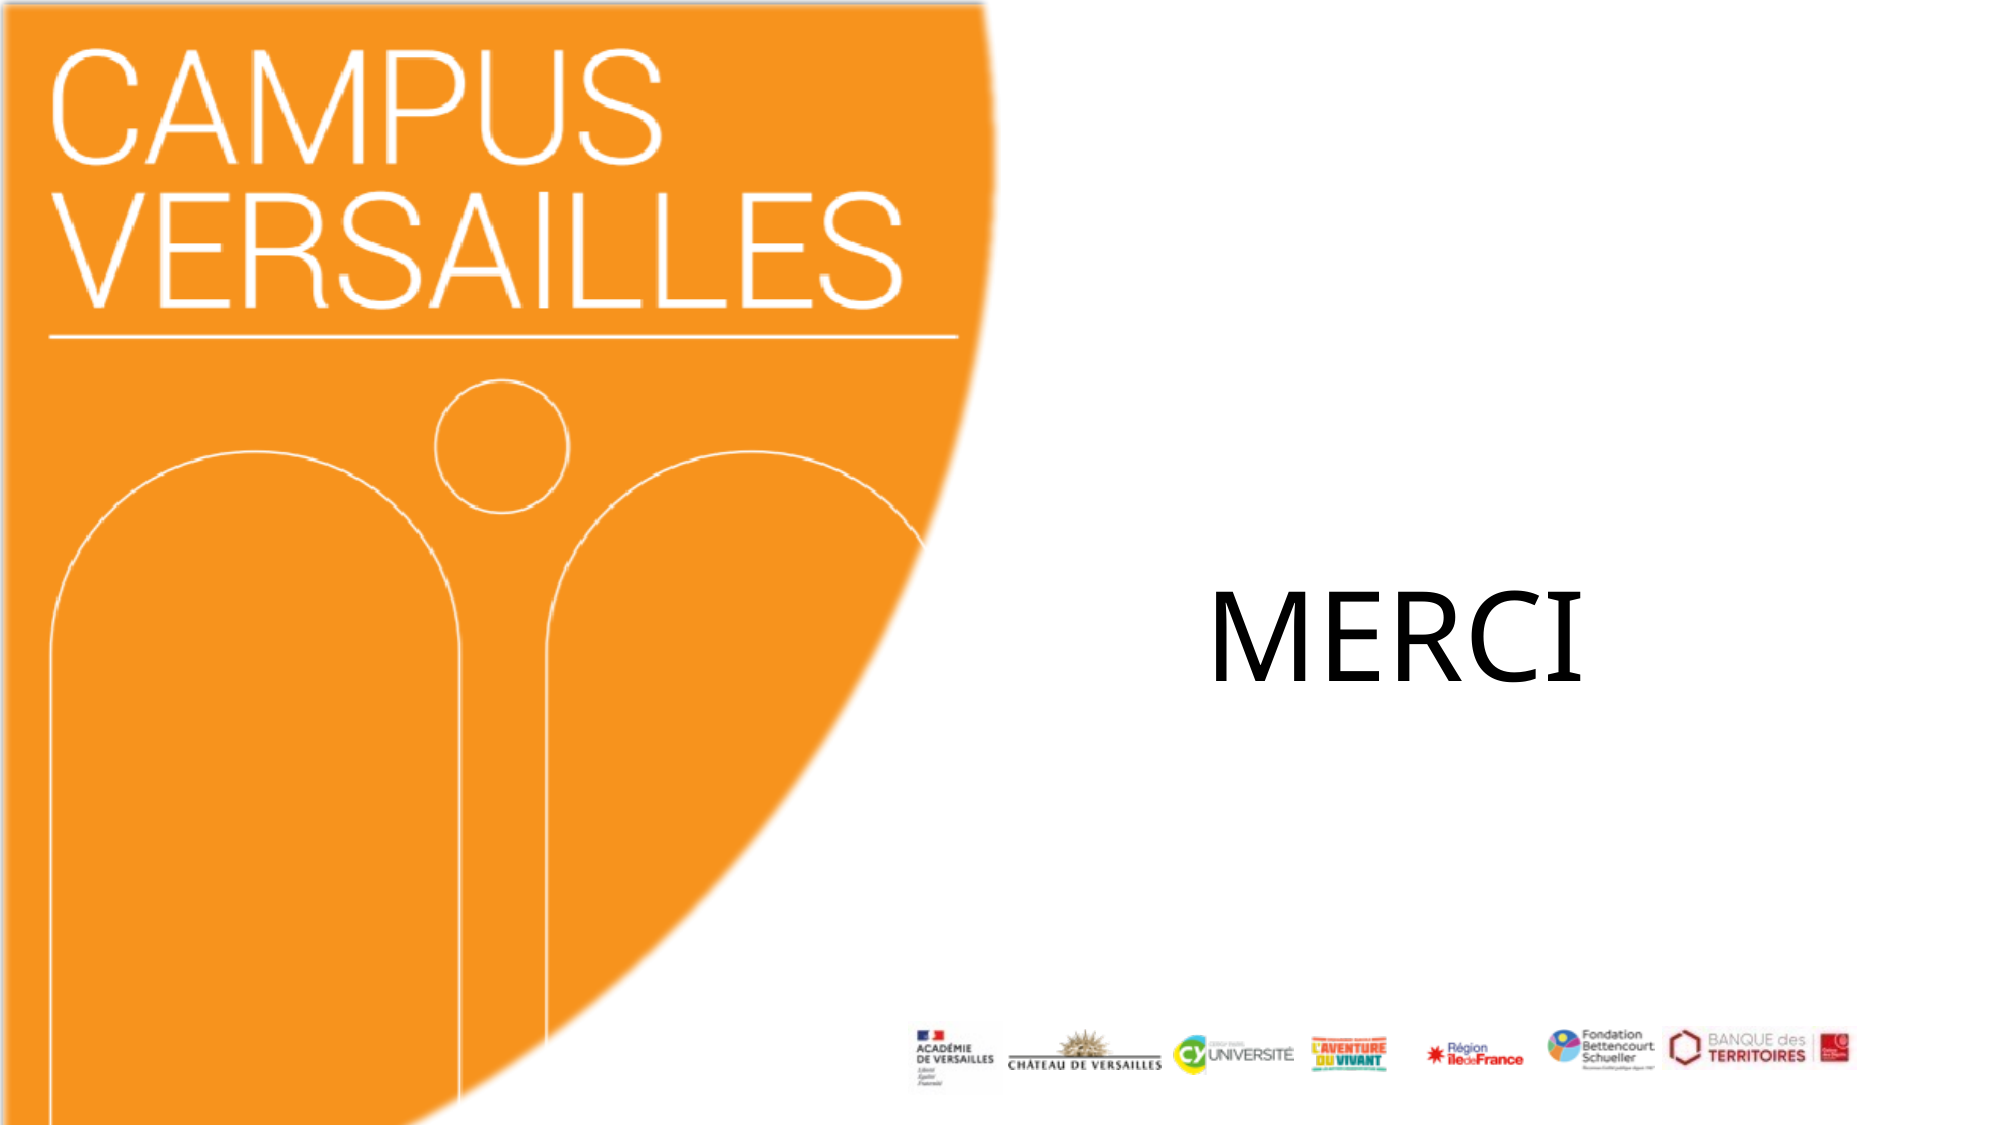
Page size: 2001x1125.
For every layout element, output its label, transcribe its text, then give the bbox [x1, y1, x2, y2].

title MERCI [1000, 403, 1963, 878]
picture [1662, 1025, 1857, 1070]
picture [1172, 1021, 1415, 1088]
picture [0, 0, 1003, 1125]
picture [1008, 1029, 1162, 1070]
picture [1416, 1032, 1535, 1076]
picture [1547, 1029, 1655, 1071]
